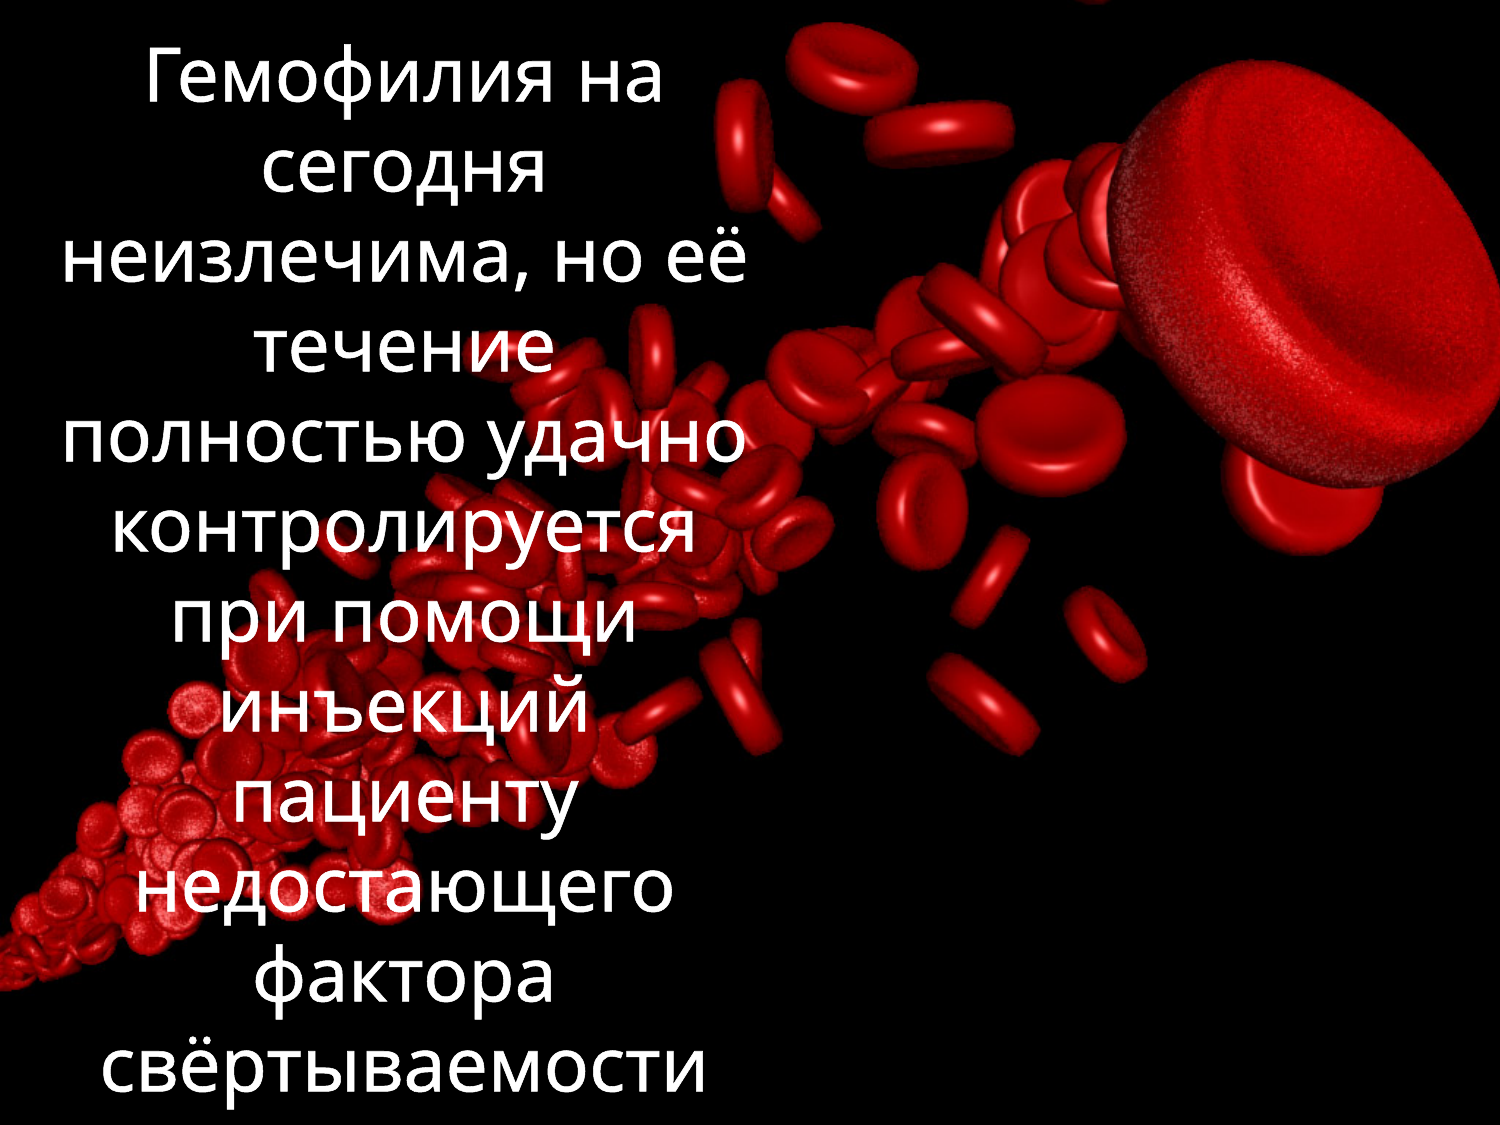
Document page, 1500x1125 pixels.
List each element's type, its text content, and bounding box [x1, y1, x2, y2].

text_box Гемофилия на сегодня неизлечима, но её течение полностью удачно контролируется при помощи инъекций пациенту недостающего фактора свёртываемости крови, в большинстве случаев выделенного из донорской крови [29, 19, 780, 1125]
picture [0, 0, 1500, 1125]
